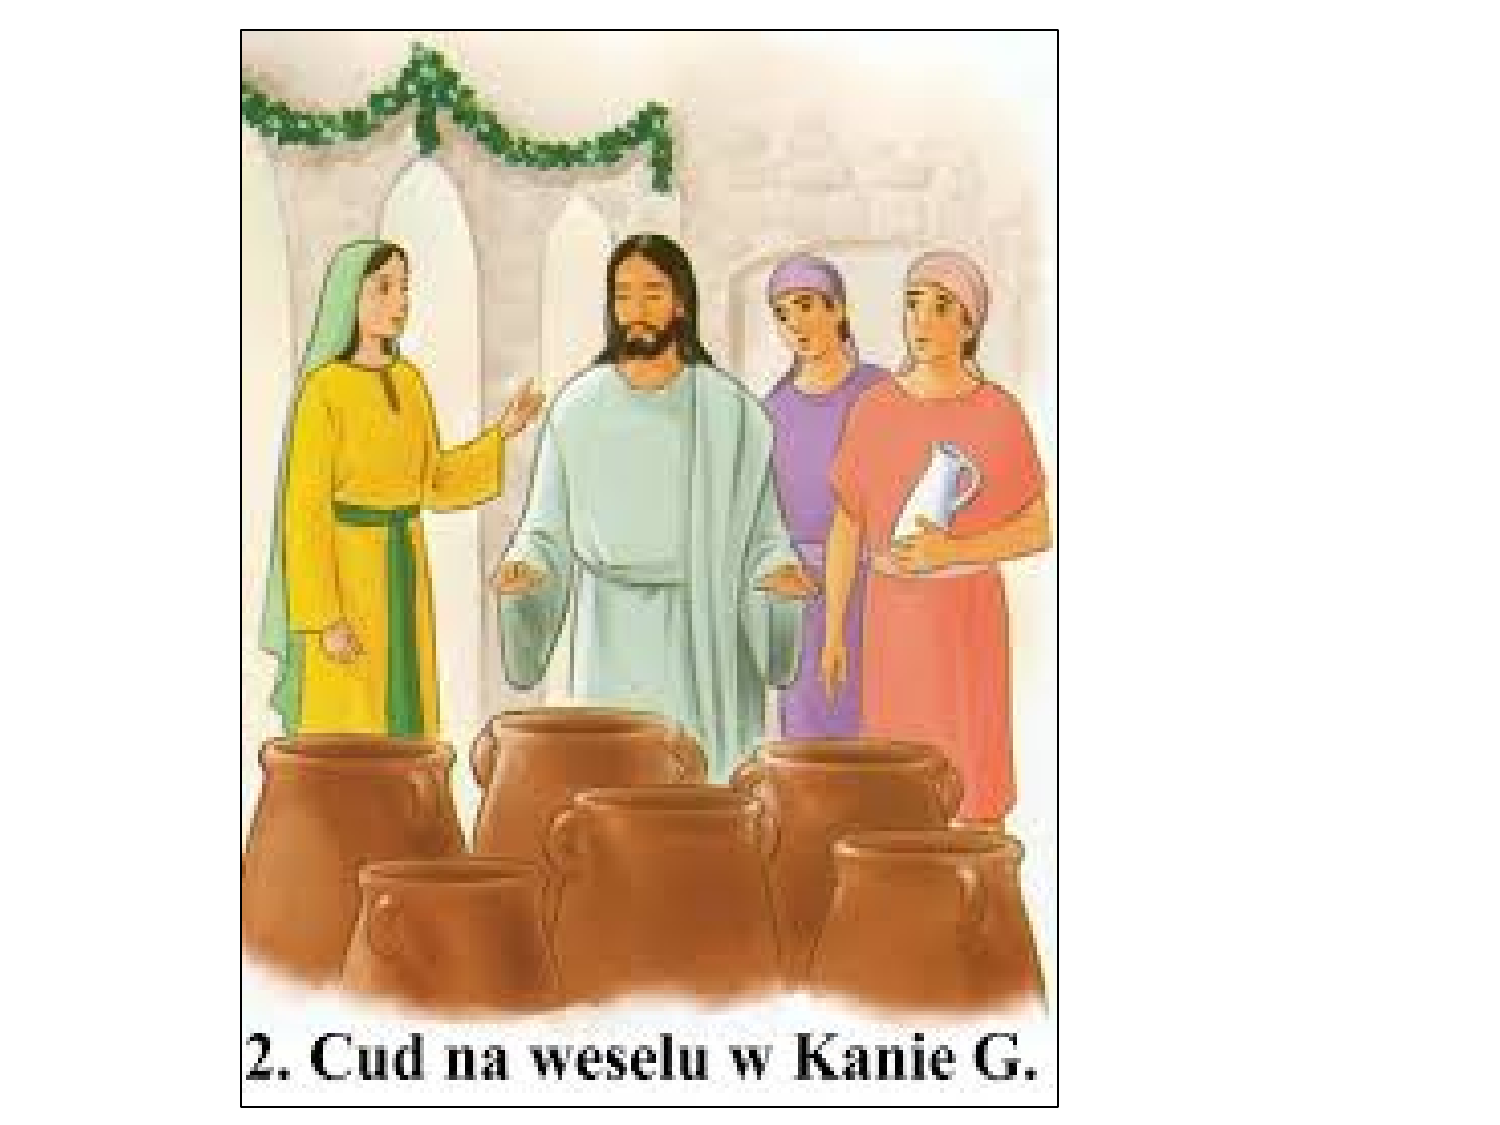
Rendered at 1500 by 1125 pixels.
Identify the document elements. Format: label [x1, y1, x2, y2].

list [241, 30, 1058, 1107]
